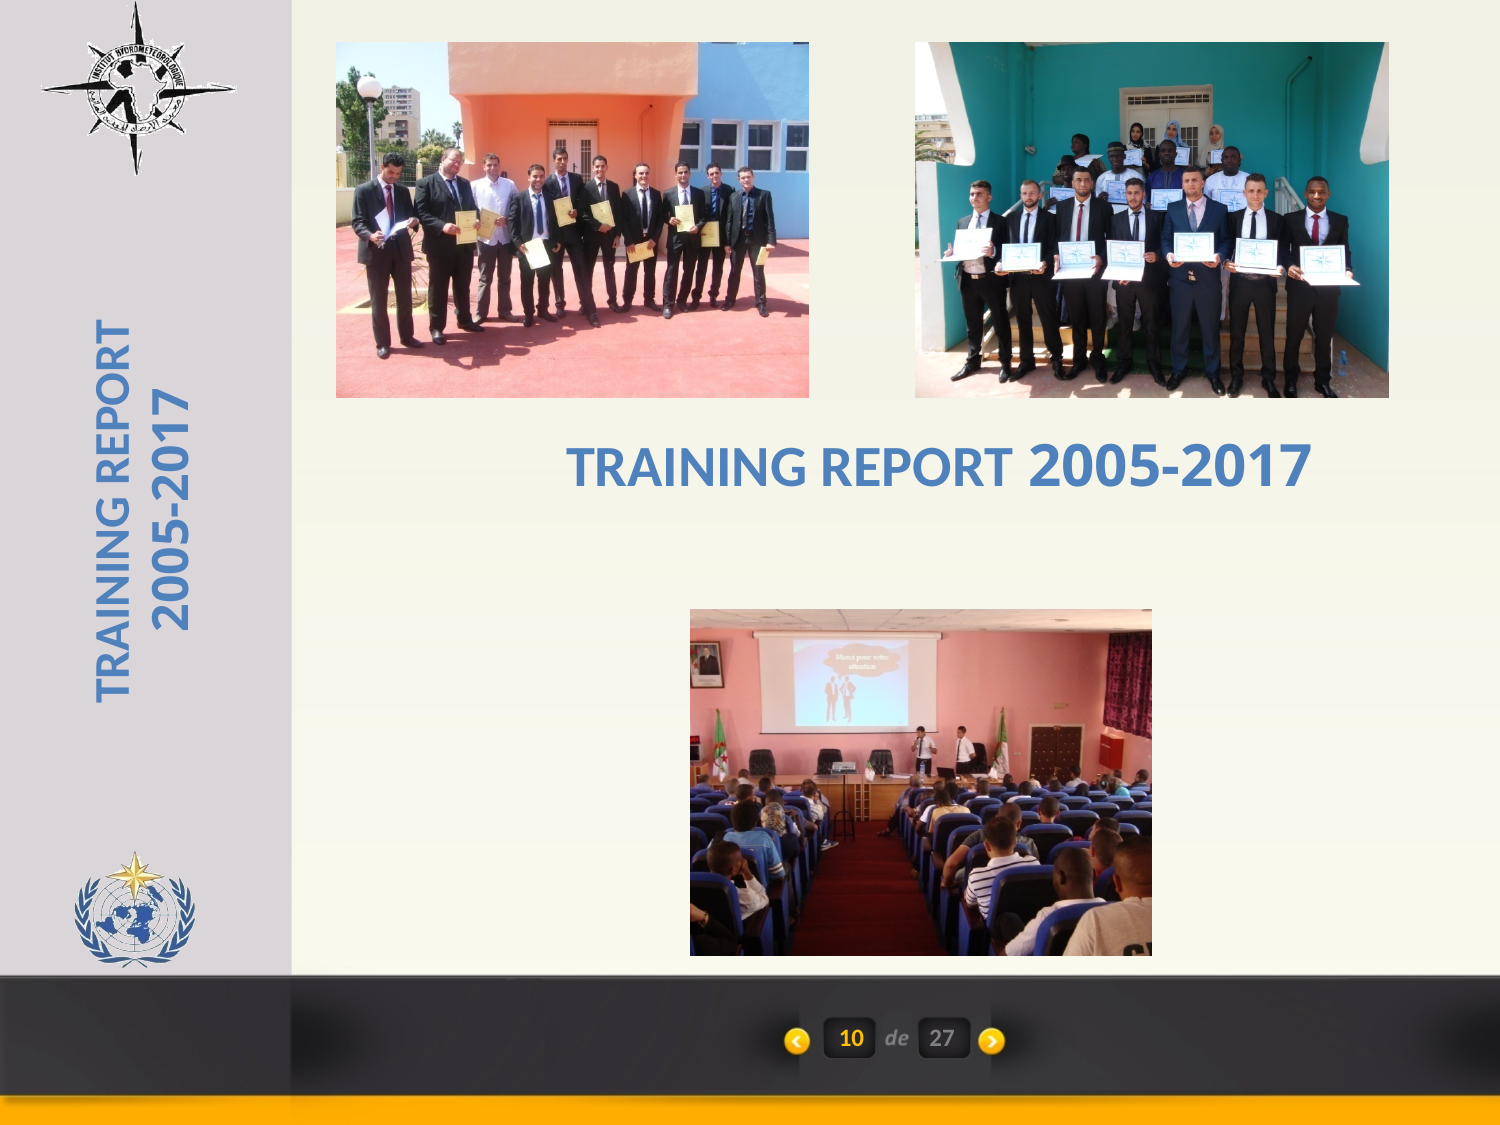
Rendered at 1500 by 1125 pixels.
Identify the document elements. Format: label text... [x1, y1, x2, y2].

text_box TRAINING REPORT 2005-2017 [289, 420, 1500, 506]
picture [0, 0, 1500, 1125]
text_box 27 [891, 1014, 986, 1089]
text_box 10 [823, 984, 903, 1059]
text_box TRAINING REPORT 2005-2017 [71, 185, 207, 836]
